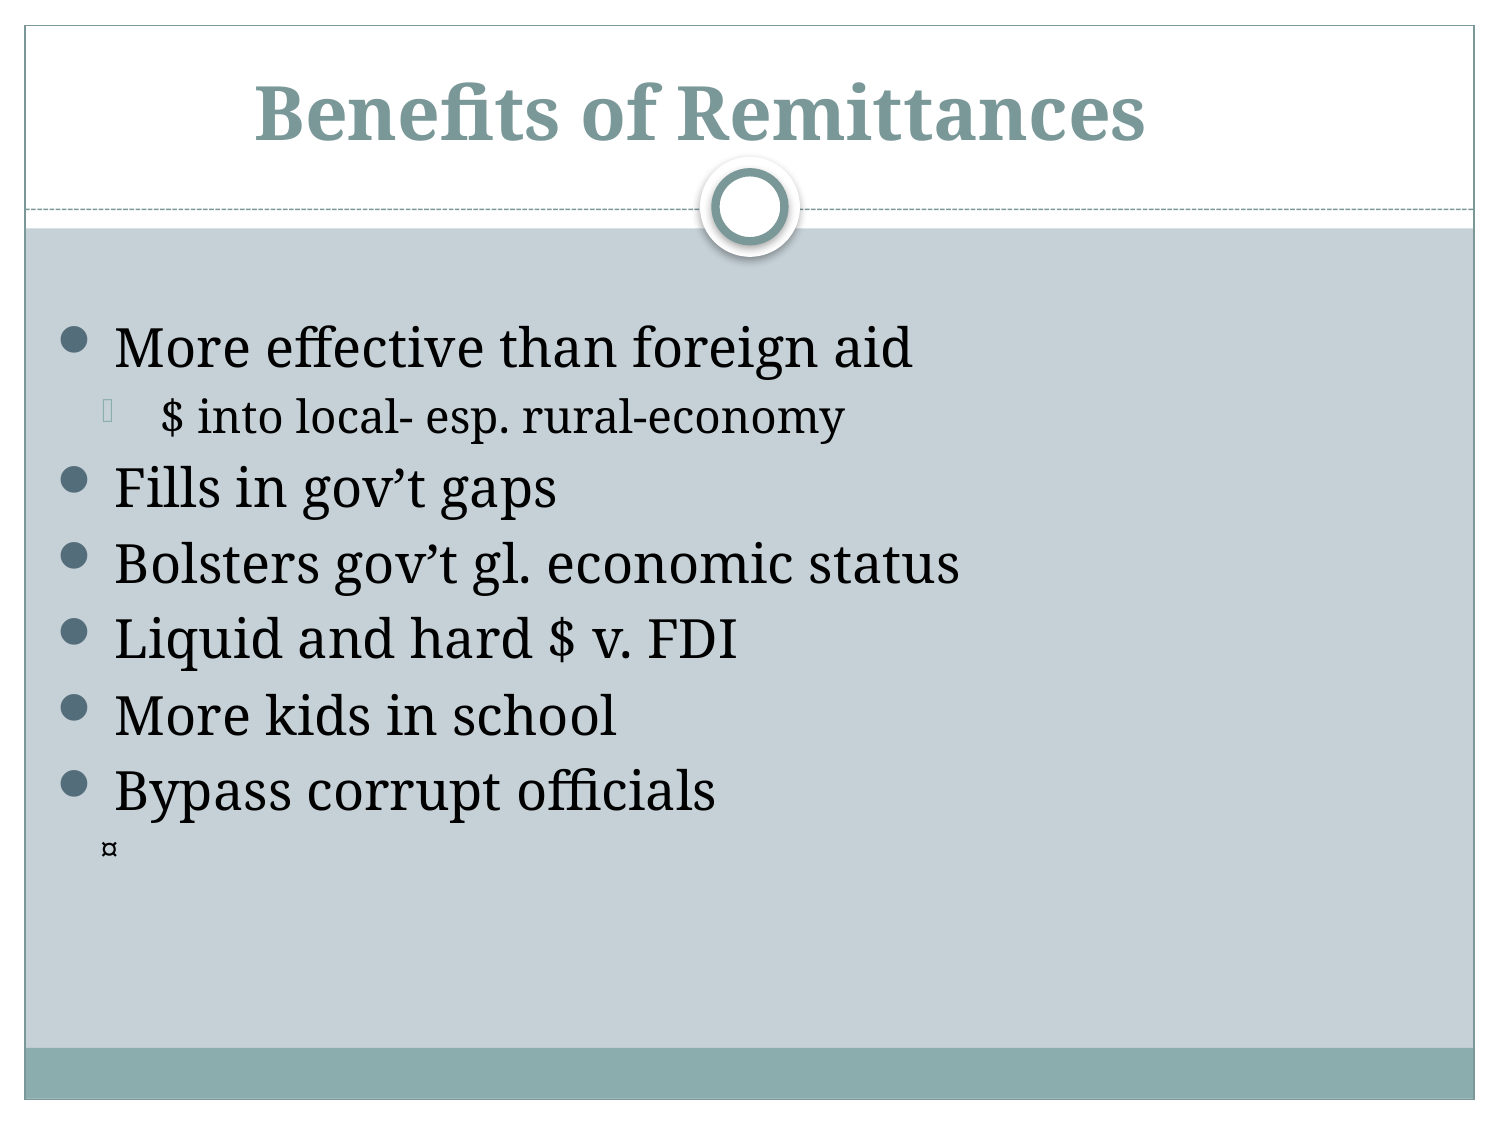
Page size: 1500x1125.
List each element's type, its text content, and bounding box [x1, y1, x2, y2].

list More effective than foreign aid $ into local- esp. rural-economy Fills in gov’t gaps Bolsters gov’t gl. economic status Liquid and hard $ v. FDI More kids in school Bypass corrupt officials ¤ [24, 224, 1363, 1125]
title Benefits of Remittances [0, 0, 1388, 163]
